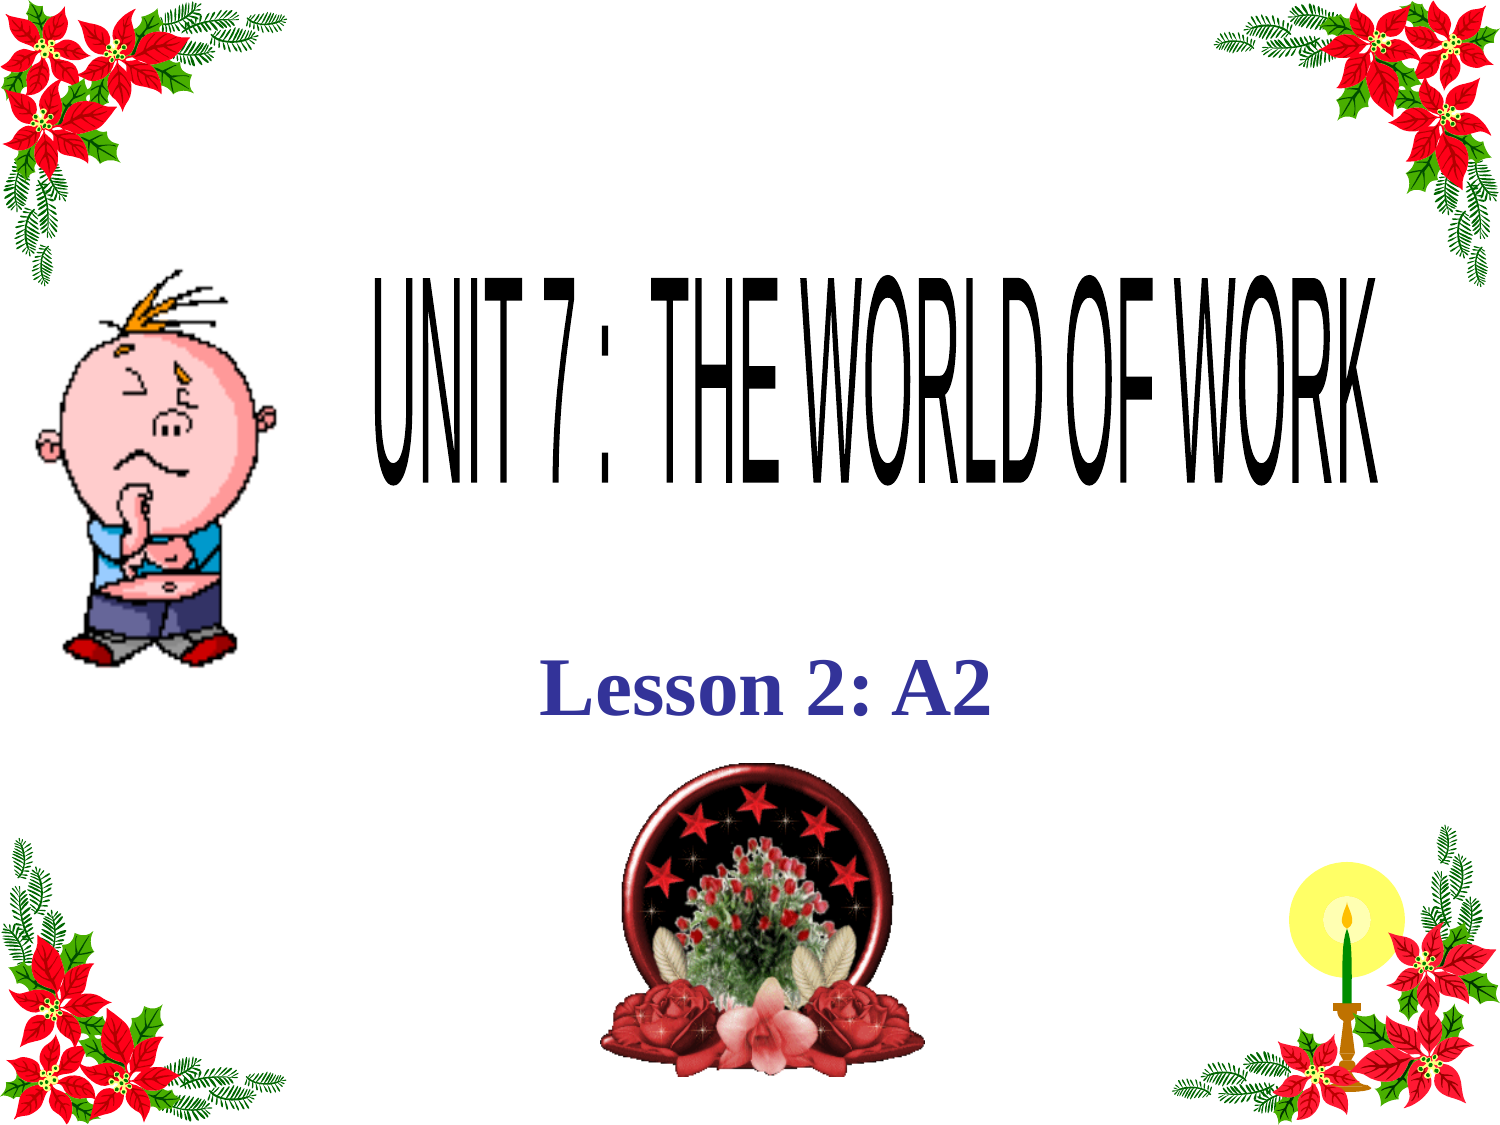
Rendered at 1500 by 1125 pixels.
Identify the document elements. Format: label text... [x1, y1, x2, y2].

picture [1212, 0, 1500, 287]
picture [0, 837, 287, 1125]
picture [0, 0, 329, 675]
text_box Lesson 2: A2 [524, 624, 1113, 740]
picture [1171, 824, 1500, 1125]
picture [599, 763, 925, 1077]
